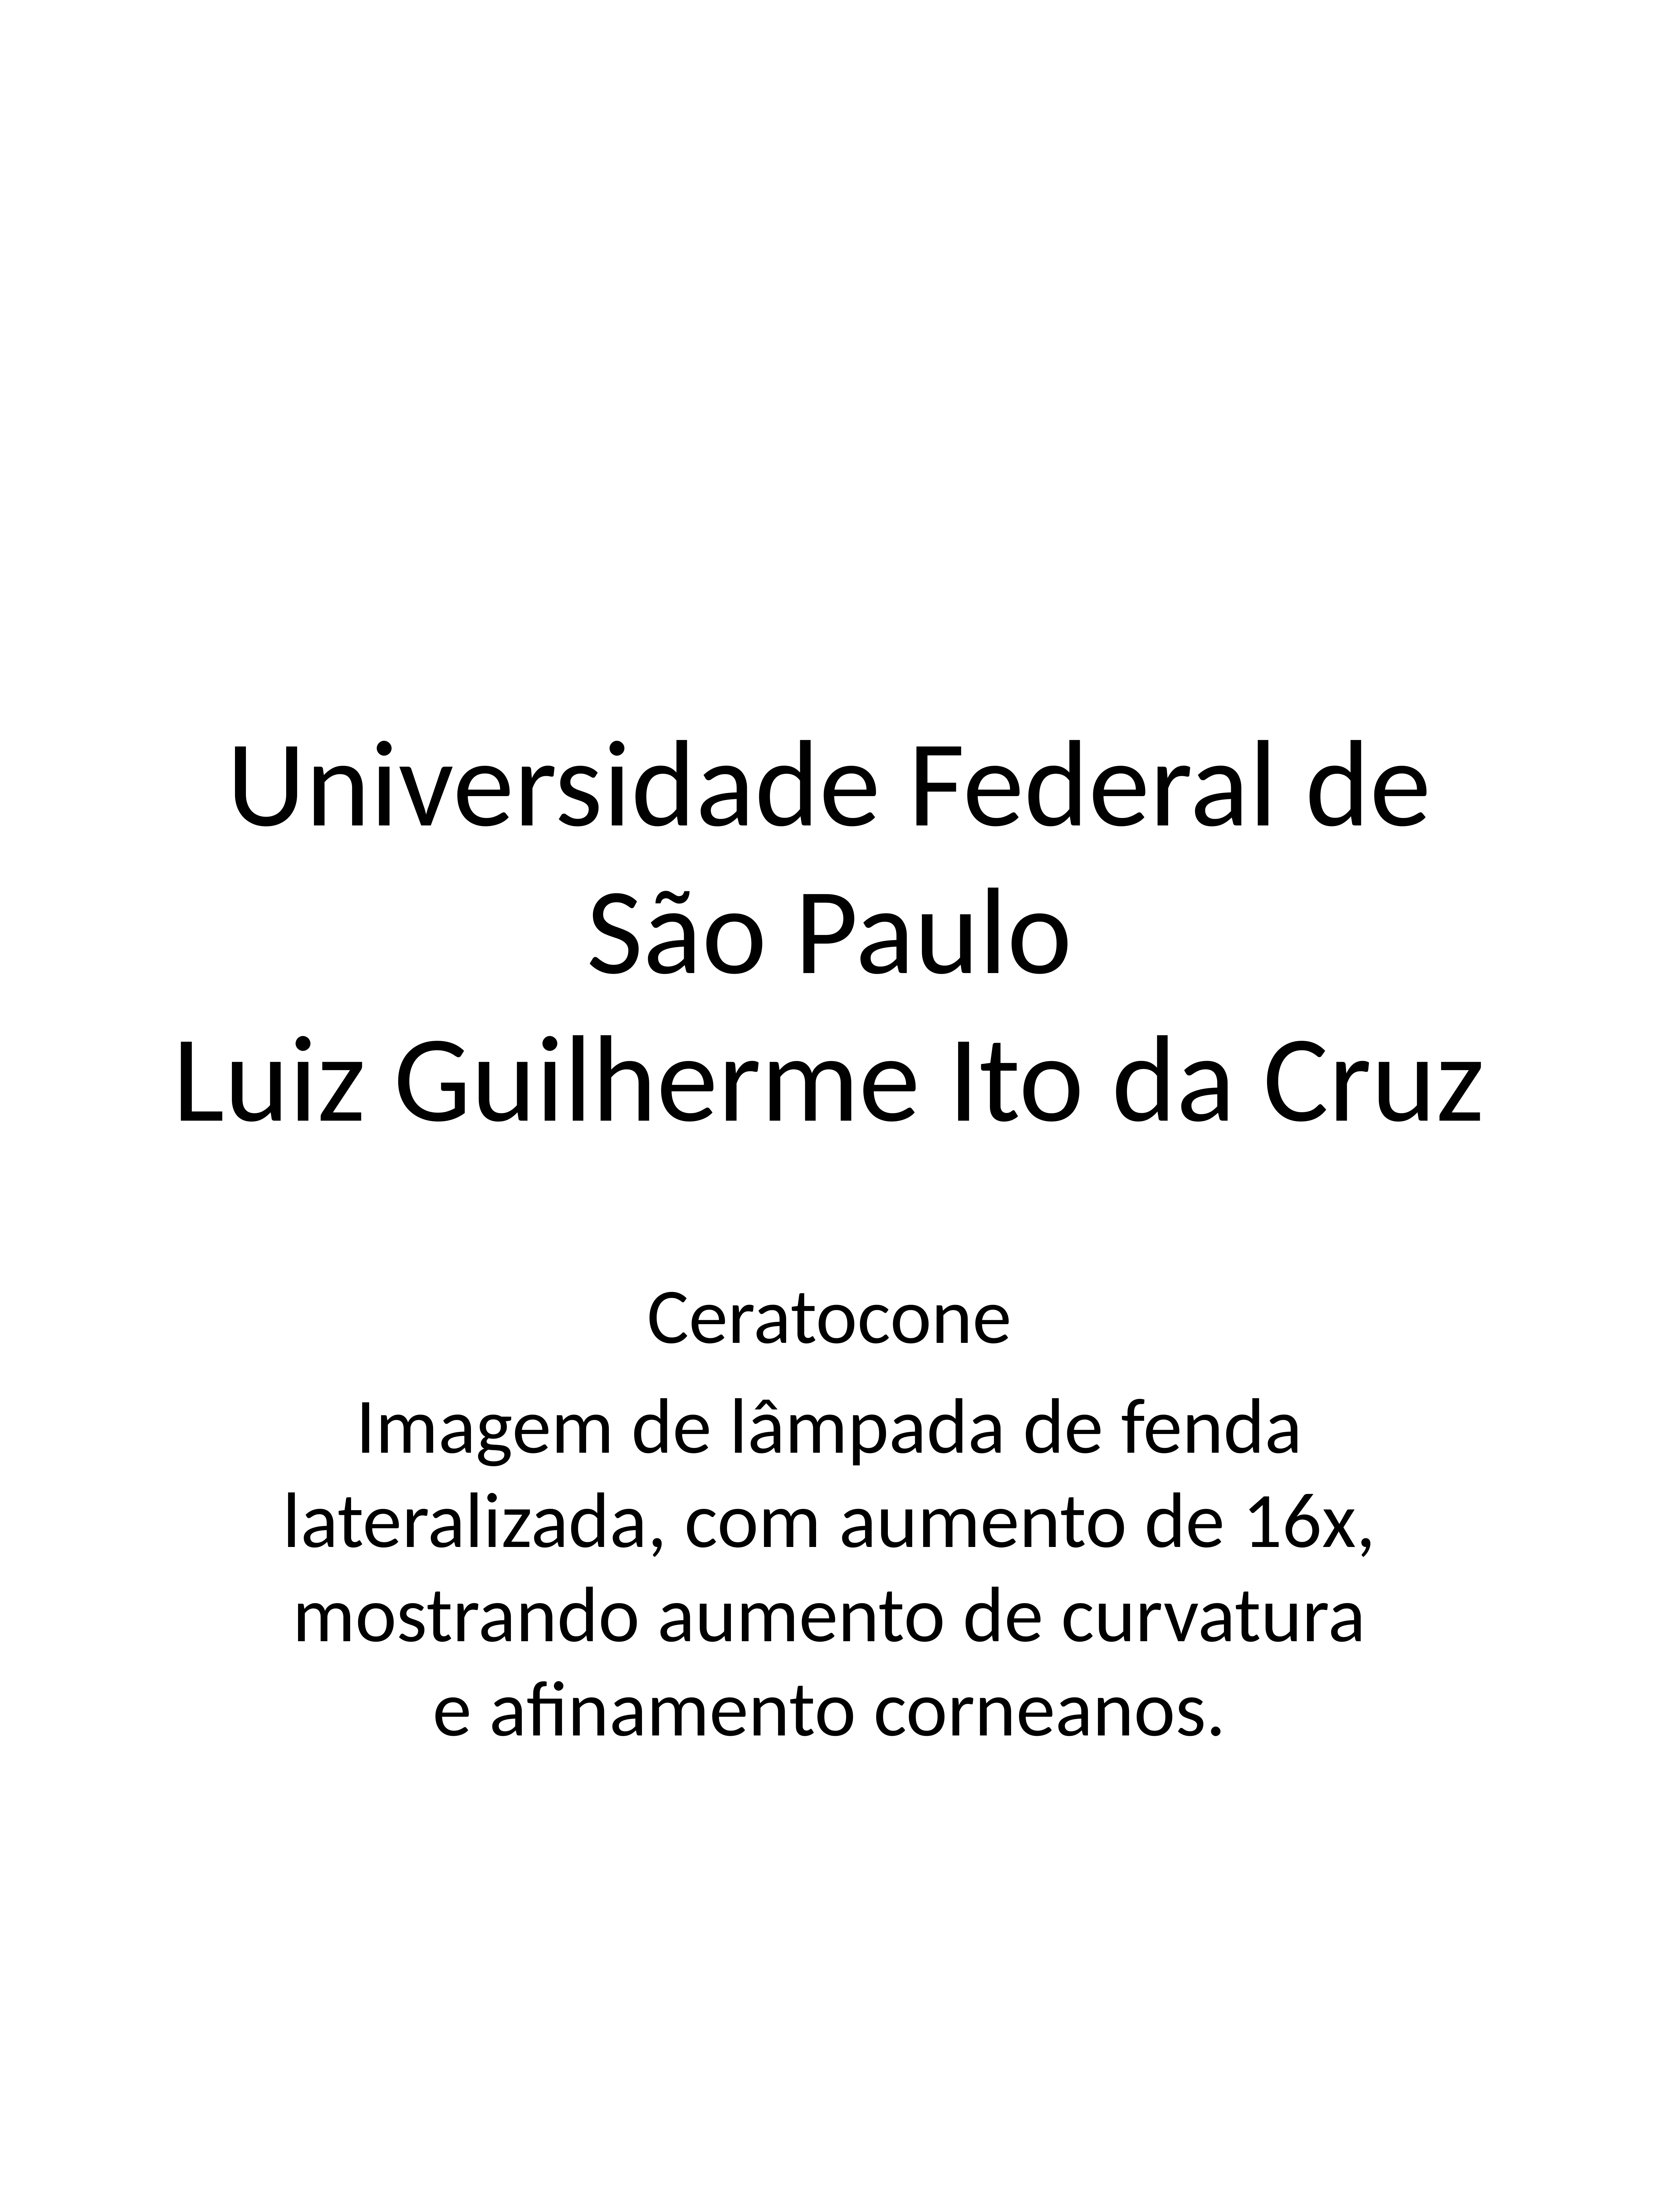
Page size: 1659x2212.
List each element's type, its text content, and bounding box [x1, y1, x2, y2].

title Universidade Federal de São Paulo Luiz Guilherme Ito da Cruz [124, 687, 1534, 1161]
subtitle Ceratocone Imagem de lâmpada de fenda lateralizada, com aumento de 16x, mostrando aumento de curvatura e afinamento corneanos. [249, 1253, 1410, 1819]
